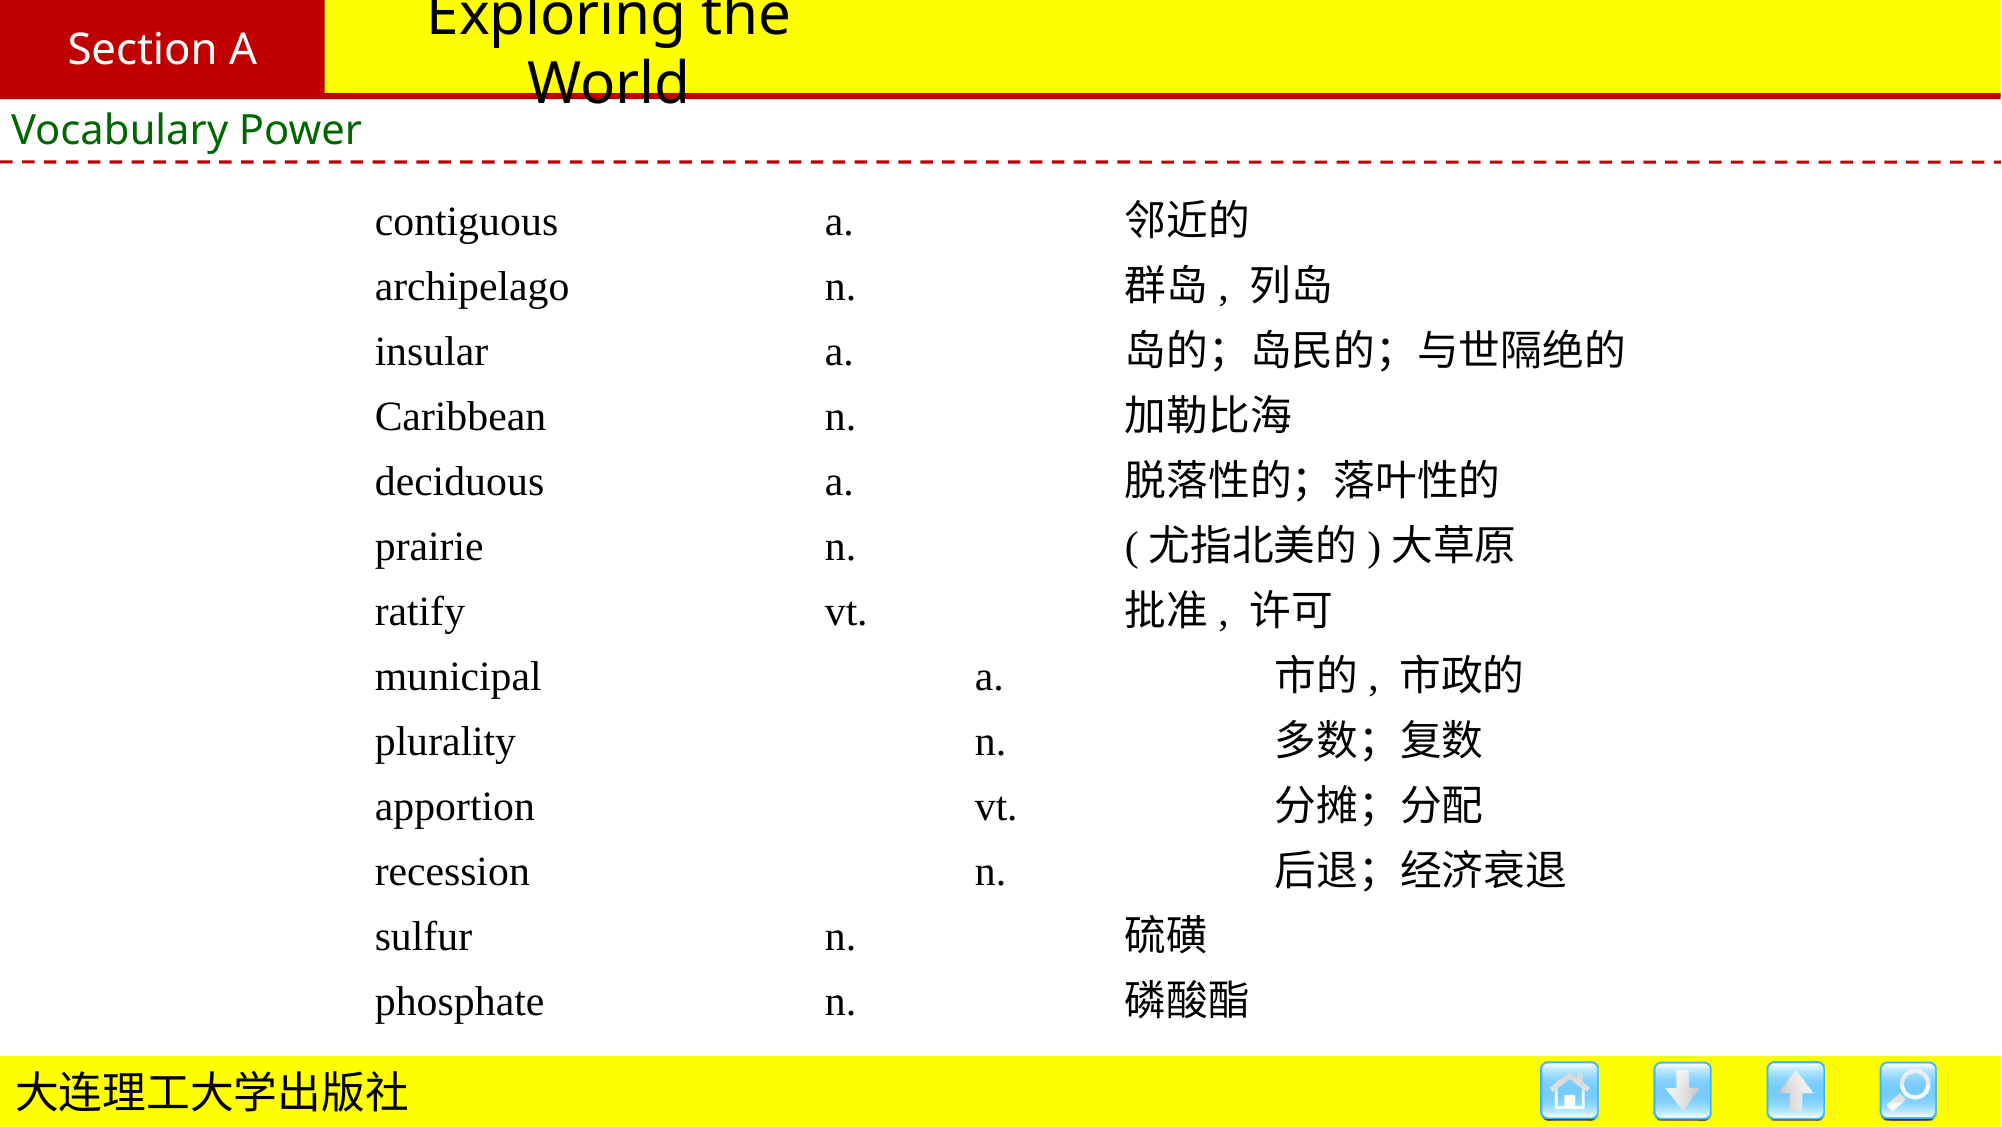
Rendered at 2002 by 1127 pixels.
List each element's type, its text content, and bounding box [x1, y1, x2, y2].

title Exploring the World [355, 1, 863, 91]
text_box Vocabulary Power [0, 96, 378, 161]
picture [1766, 1061, 1825, 1121]
picture [1540, 1061, 1599, 1121]
text_box contiguous a. 邻近的 archipelago n. 群岛, 列岛 insular a. 岛的；岛民的；与世隔绝的 Caribbean n. 加勒比海 deciduous a. 脱落性的；落叶性的 prairie n. (尤指北美的)大草原 ratify vt. 批准, 许可 municipal a. 市的, 市政的 plurality n. 多数；复数 apportion vt. 分摊；分配 recession n. 后退；经济衰退 sulfur n. 硫磺 phosphate n. 磷酸酯 [360, 171, 1641, 1032]
text_box Section A [0, 0, 328, 96]
picture [1879, 1061, 1937, 1121]
picture [1653, 1061, 1712, 1121]
